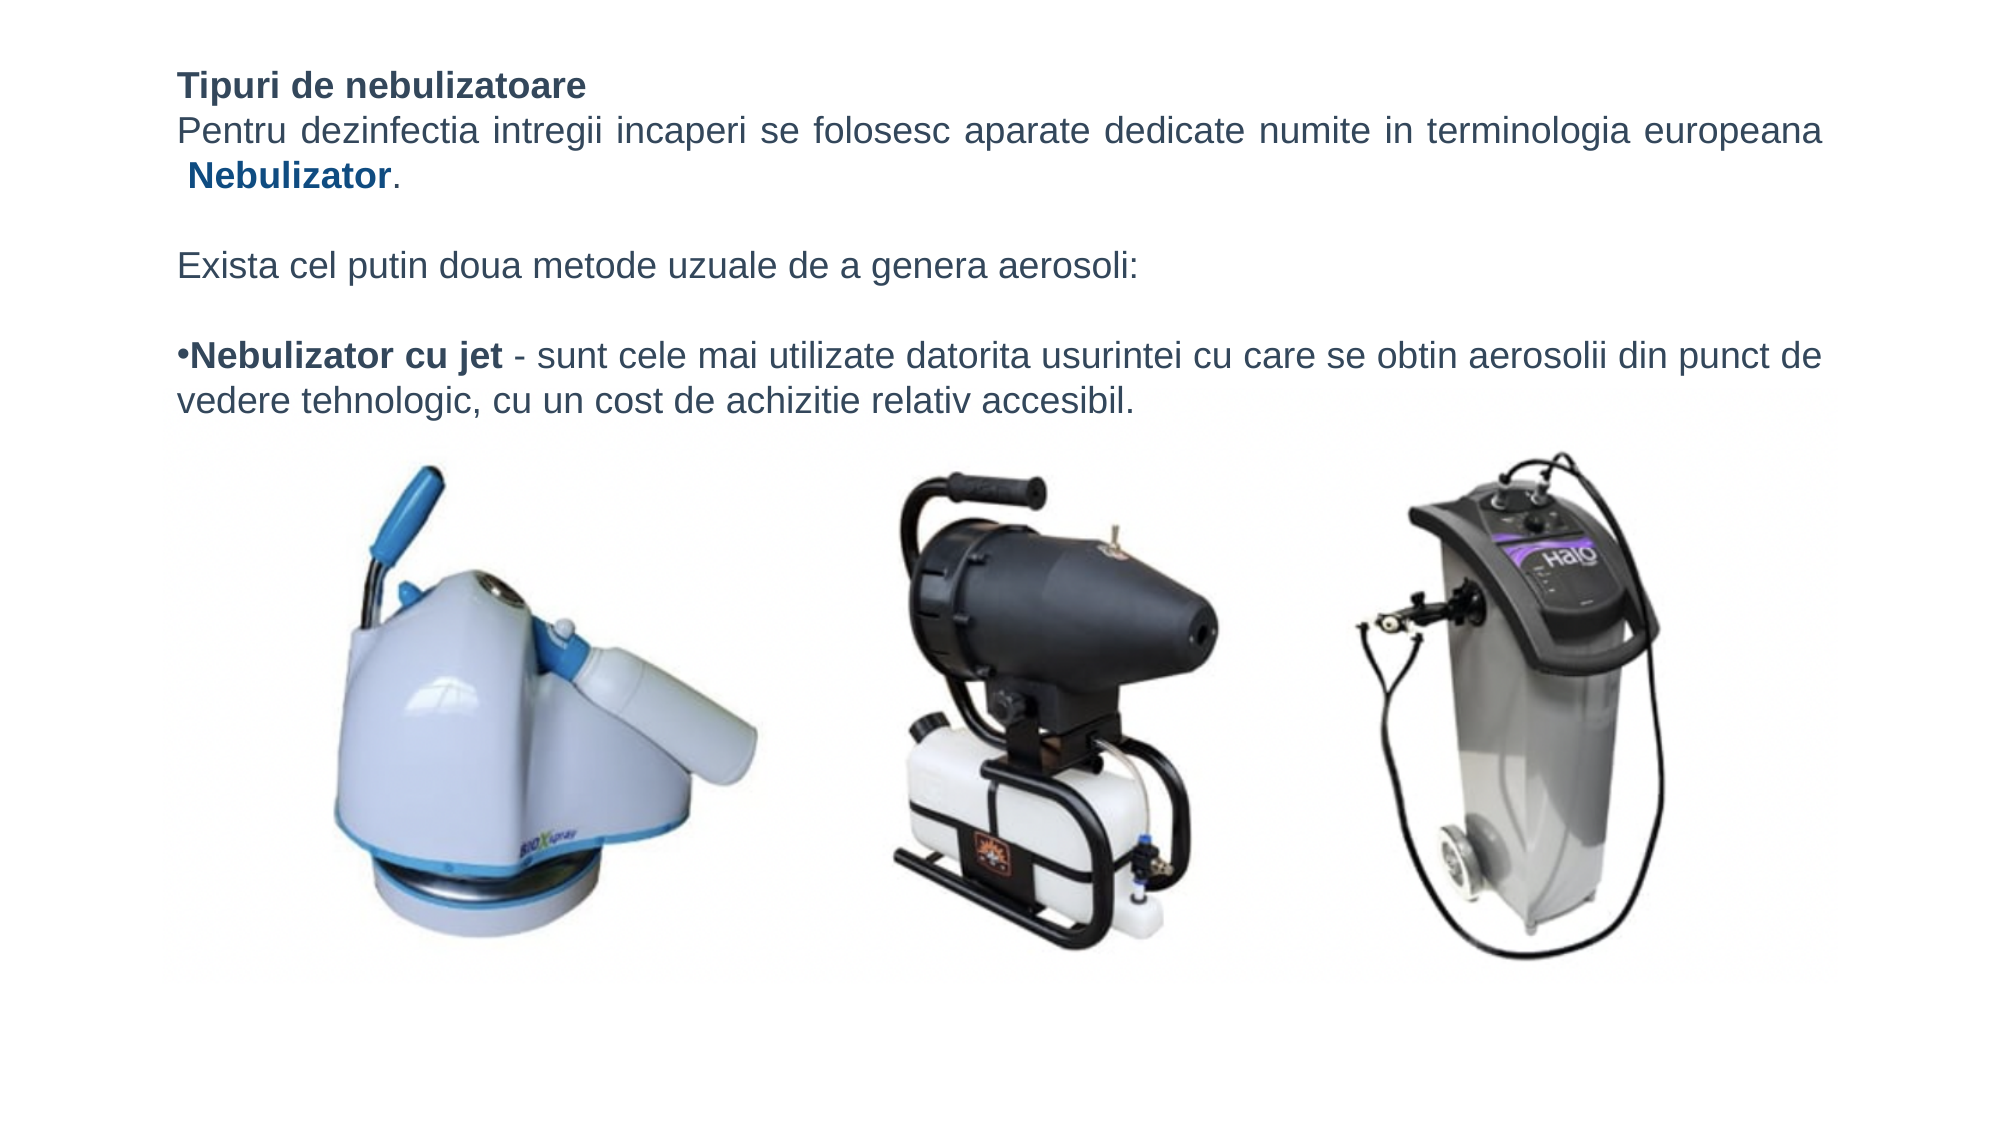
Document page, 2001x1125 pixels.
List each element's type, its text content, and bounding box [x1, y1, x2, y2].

text_box Tipuri de nebulizatoare Pentru dezinfectia intregii incaperi se folosesc aparate dedicate numite in terminologia europeana Nebulizator. Exista cel putin doua metode uzuale de a genera aerosoli: Nebulizator cu jet - sunt cele mai utilizate datorita usurintei cu care se obtin aerosolii din punct de vedere tehnologic, cu un cost de achizitie relativ accesibil. [162, 53, 1838, 388]
picture [162, 388, 1838, 984]
